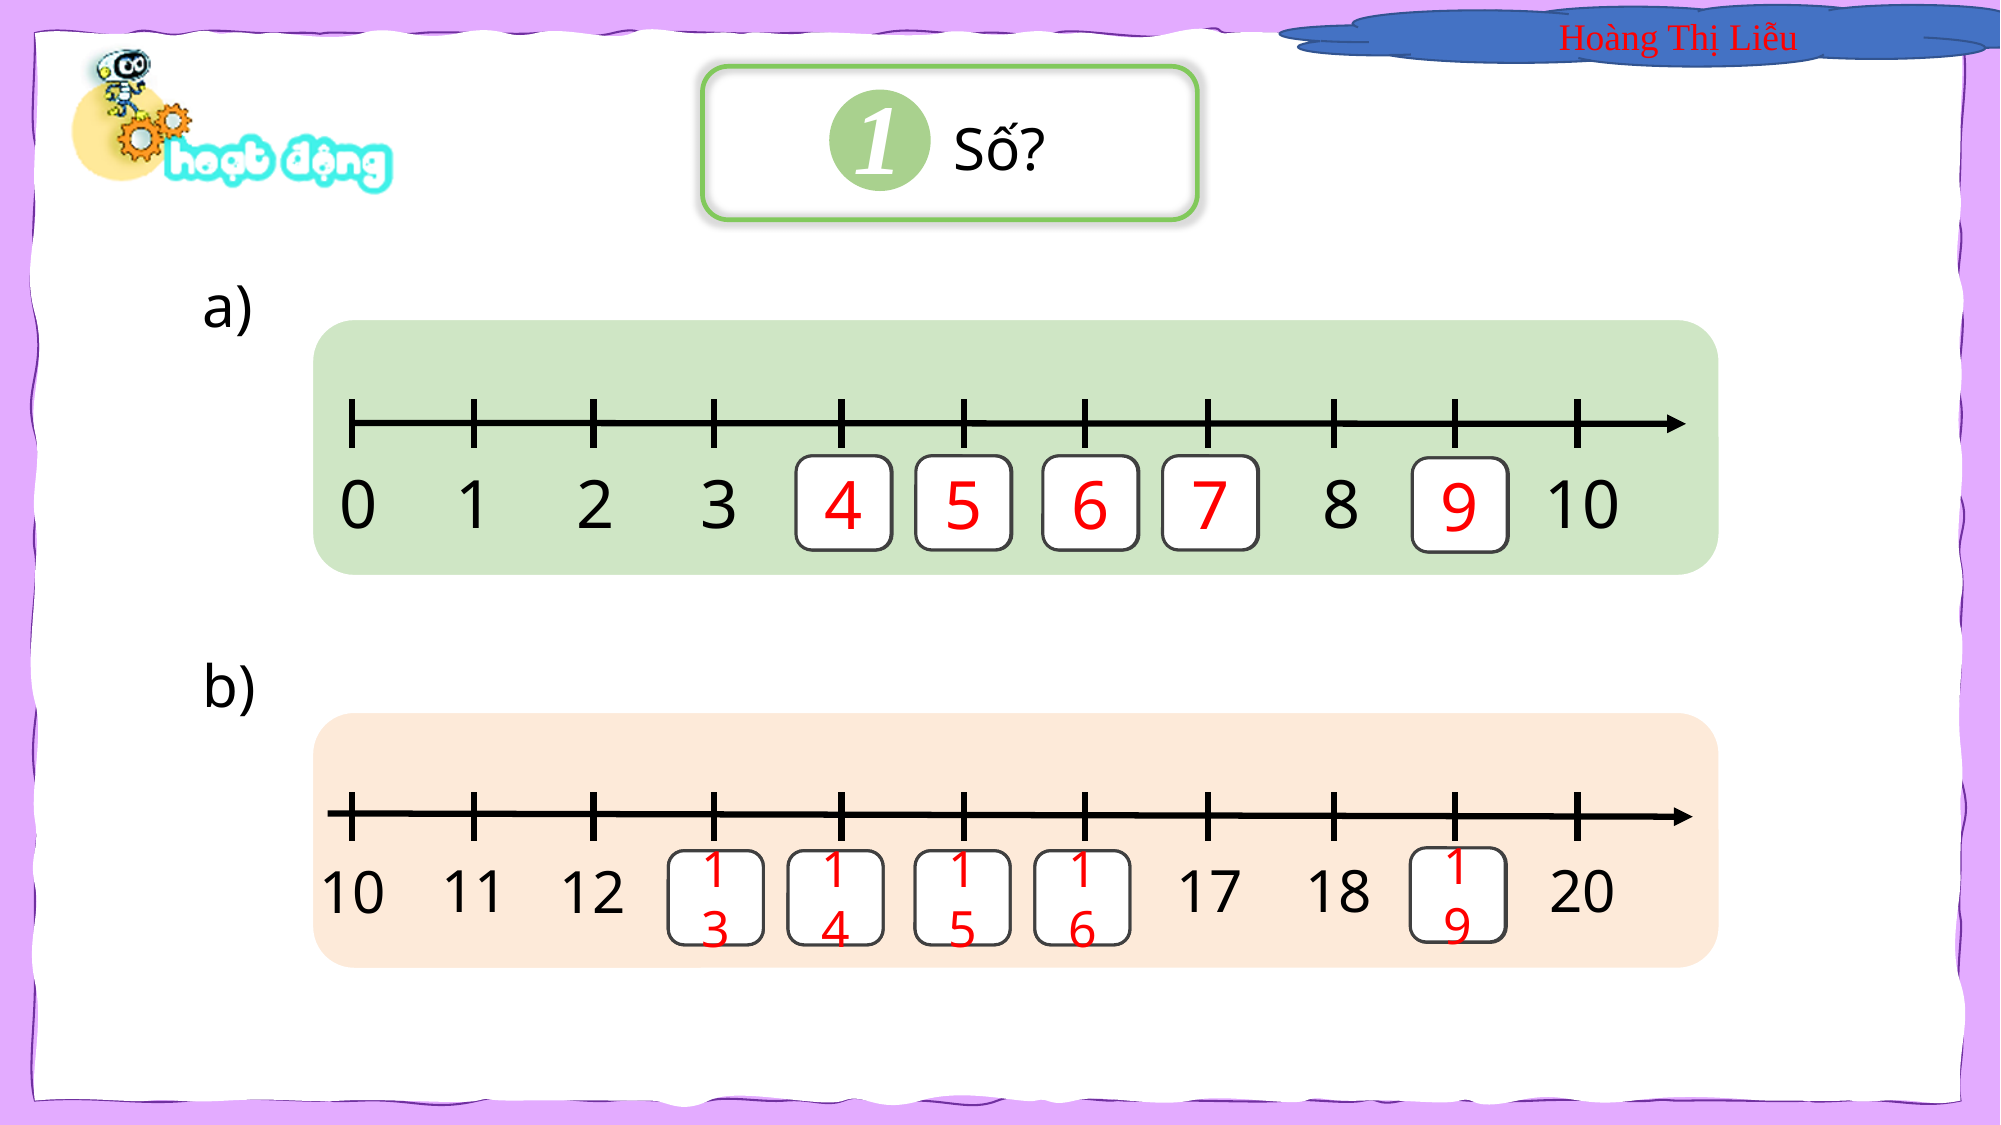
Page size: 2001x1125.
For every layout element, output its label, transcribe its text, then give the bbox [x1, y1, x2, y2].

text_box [188, 261, 1721, 578]
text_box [830, 67, 930, 204]
text_box [1869, 3, 2000, 60]
text_box [1278, 9, 1454, 63]
picture [43, 40, 447, 197]
text_box [701, 65, 1199, 221]
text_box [188, 641, 1721, 971]
text_box Hoàng Thị Liễu [1454, 5, 1903, 66]
